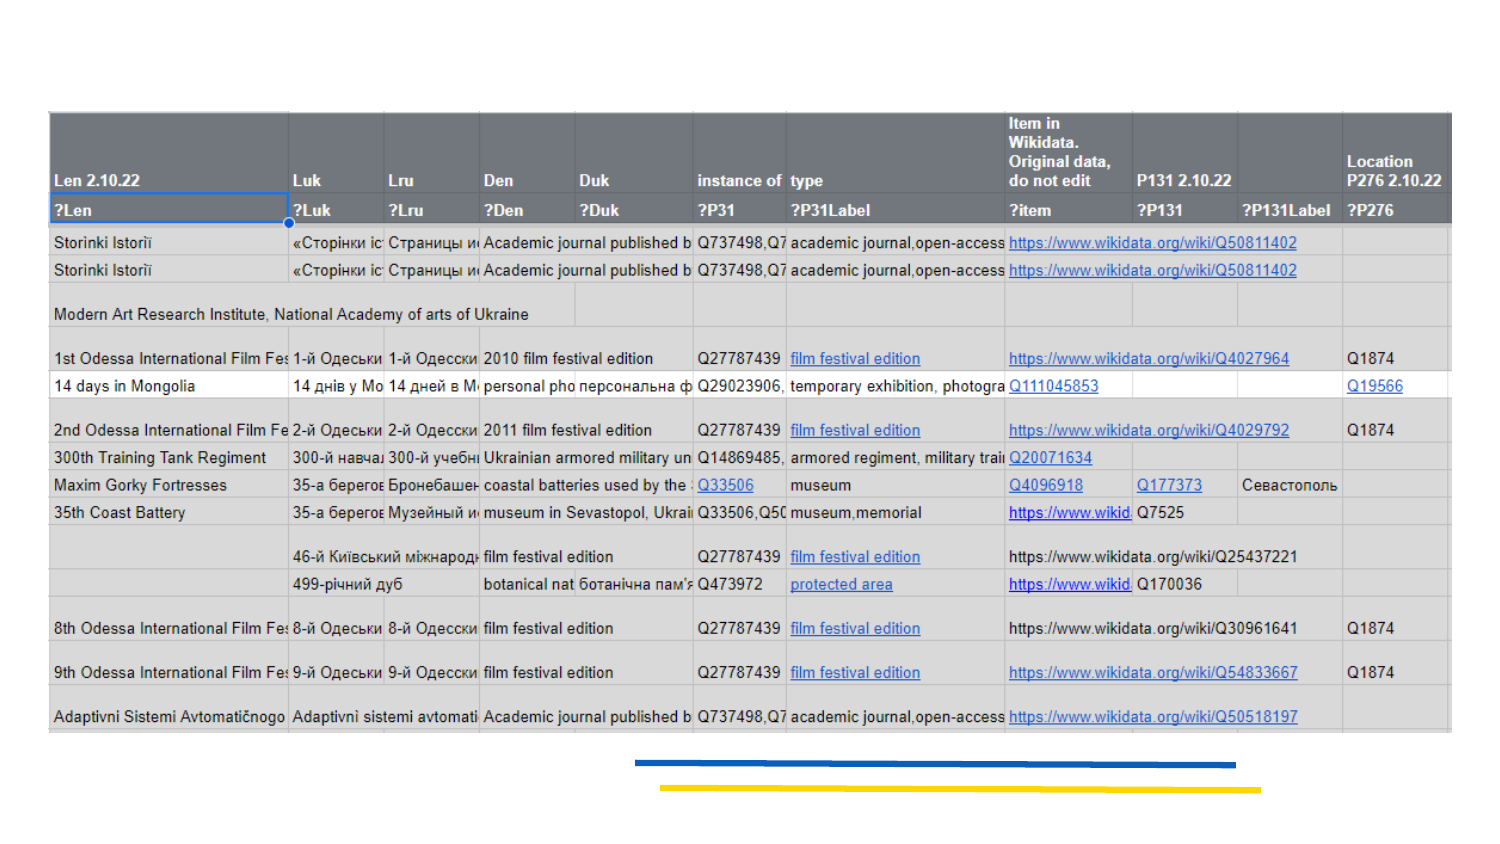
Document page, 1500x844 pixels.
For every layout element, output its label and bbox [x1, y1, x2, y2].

picture [48, 110, 1452, 733]
text_box [634, 762, 1237, 766]
text_box [659, 787, 1262, 791]
